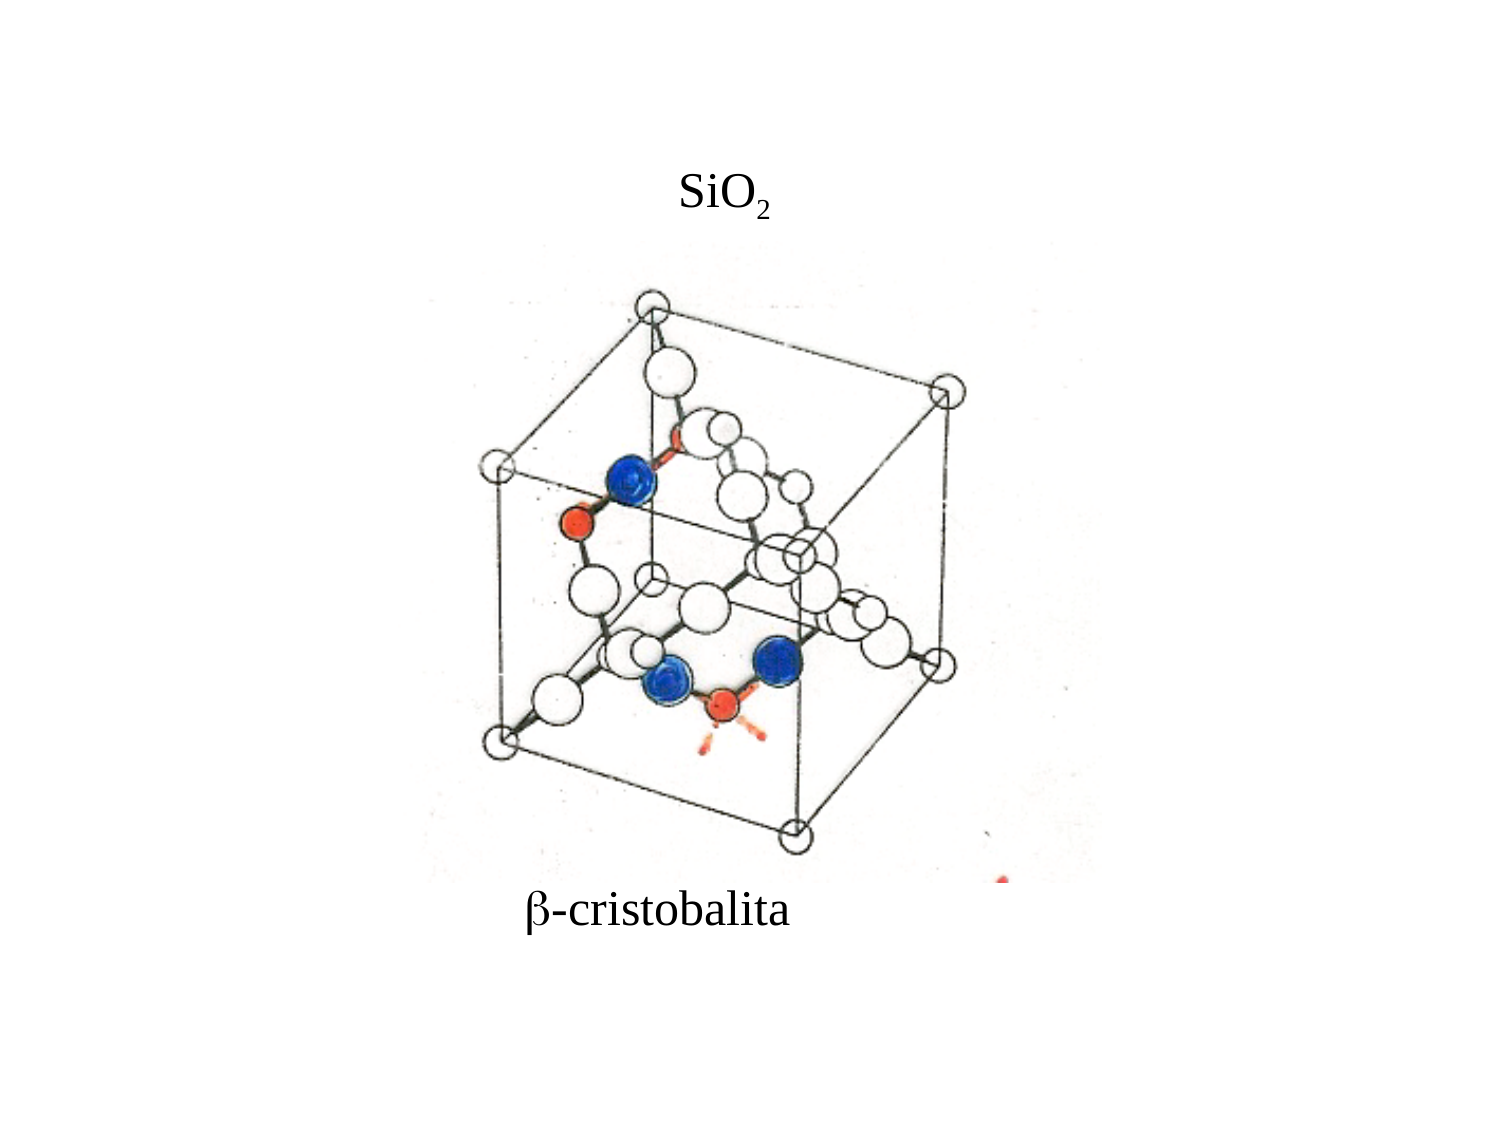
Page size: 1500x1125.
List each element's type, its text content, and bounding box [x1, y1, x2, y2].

text_box SiO2 [663, 149, 786, 233]
text_box -cristobalita [509, 884, 807, 943]
picture [398, 241, 1102, 884]
